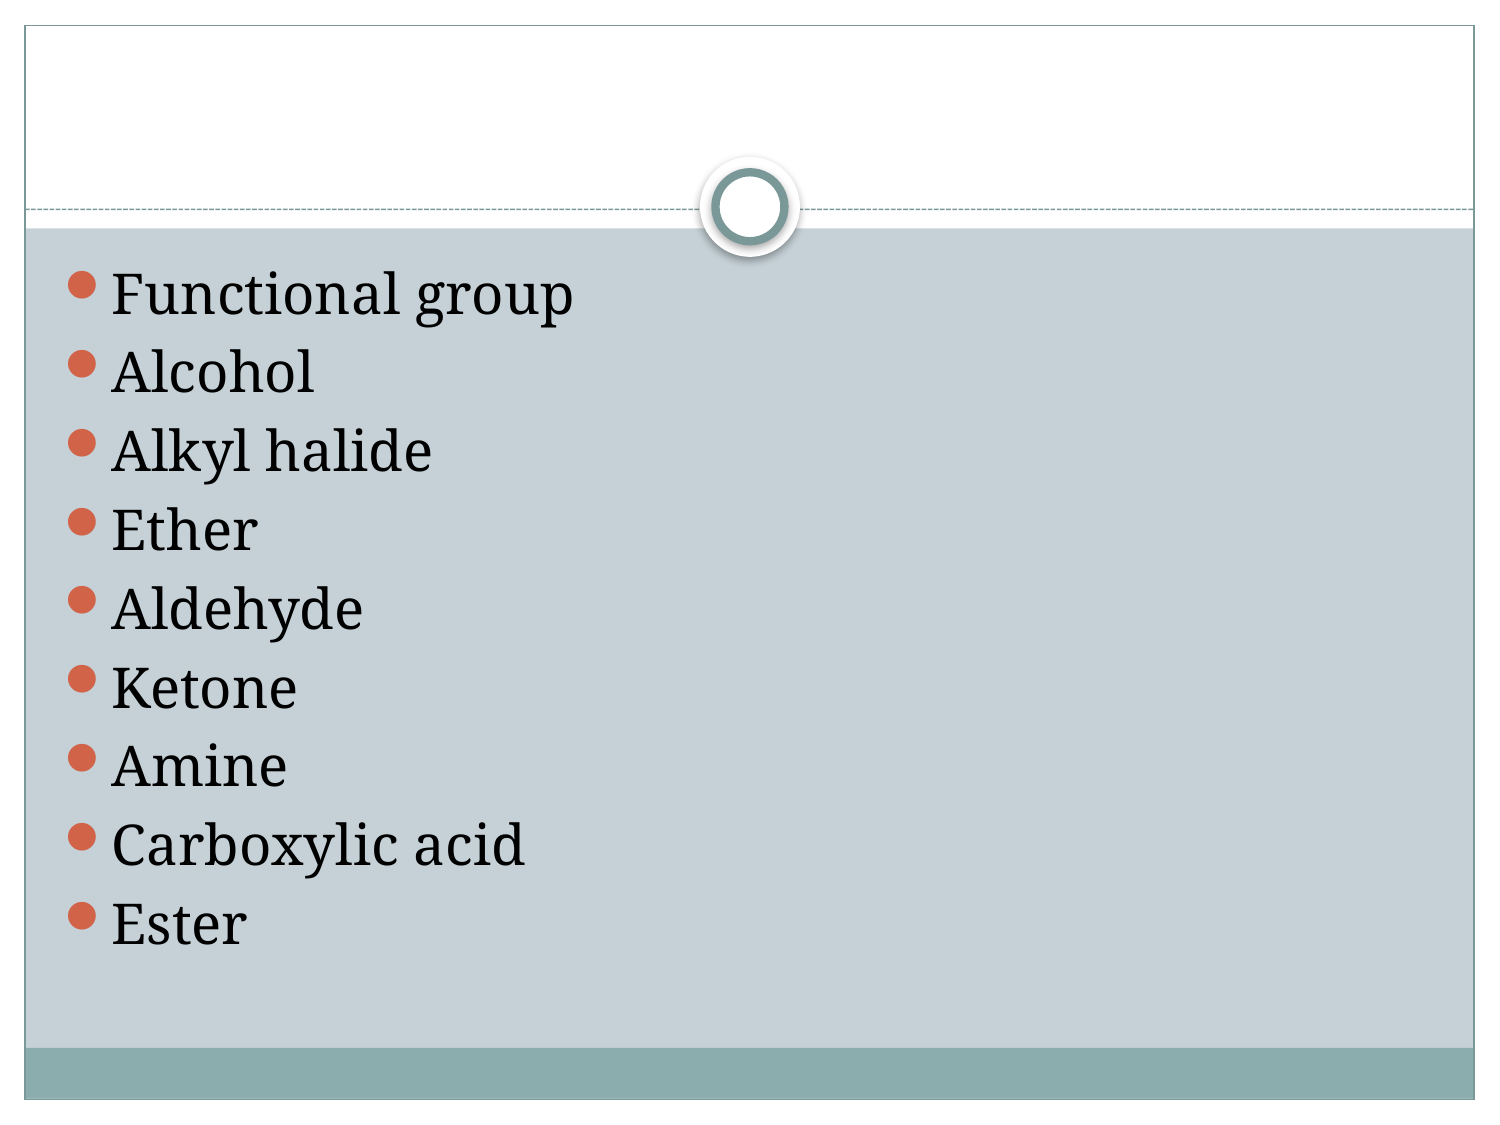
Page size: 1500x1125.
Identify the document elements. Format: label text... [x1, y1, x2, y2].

list Functional group Alcohol Alkyl halide Ether Aldehyde Ketone Amine Carboxylic acid Ester [49, 250, 1445, 1001]
